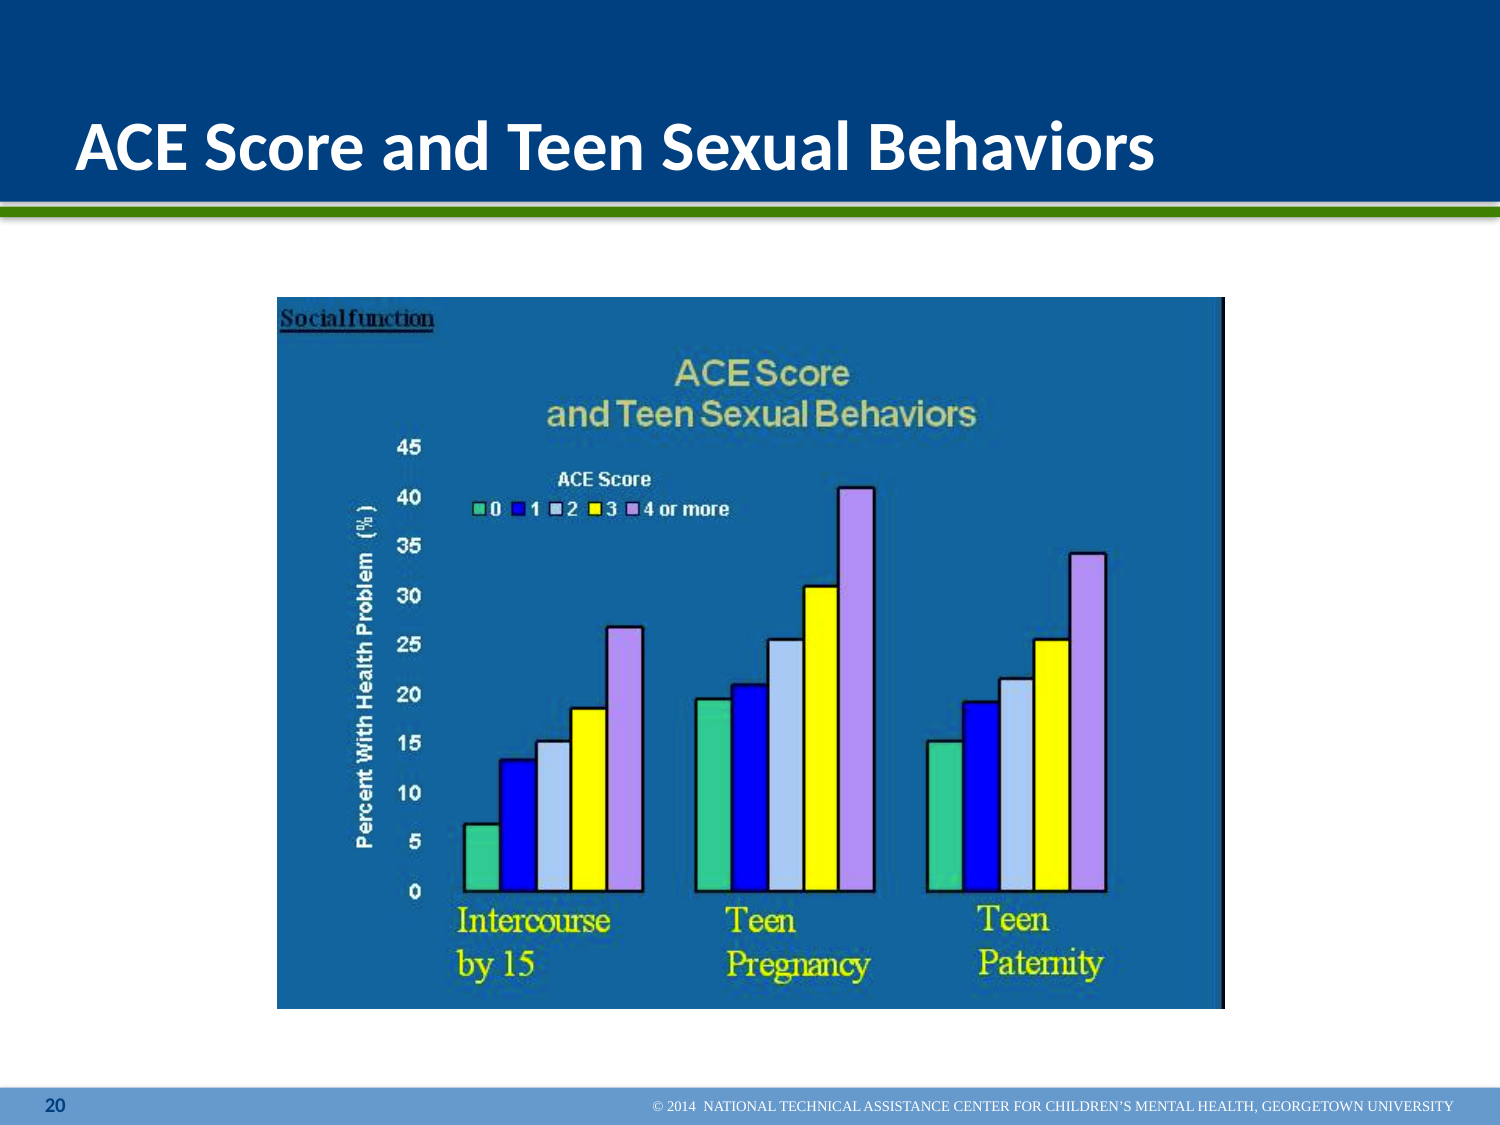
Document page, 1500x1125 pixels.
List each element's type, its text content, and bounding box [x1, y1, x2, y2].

slide_number 20 [44, 1087, 395, 1121]
title ACE Score and Teen Sexual Behaviors [75, 18, 1425, 185]
picture [277, 297, 1225, 1009]
